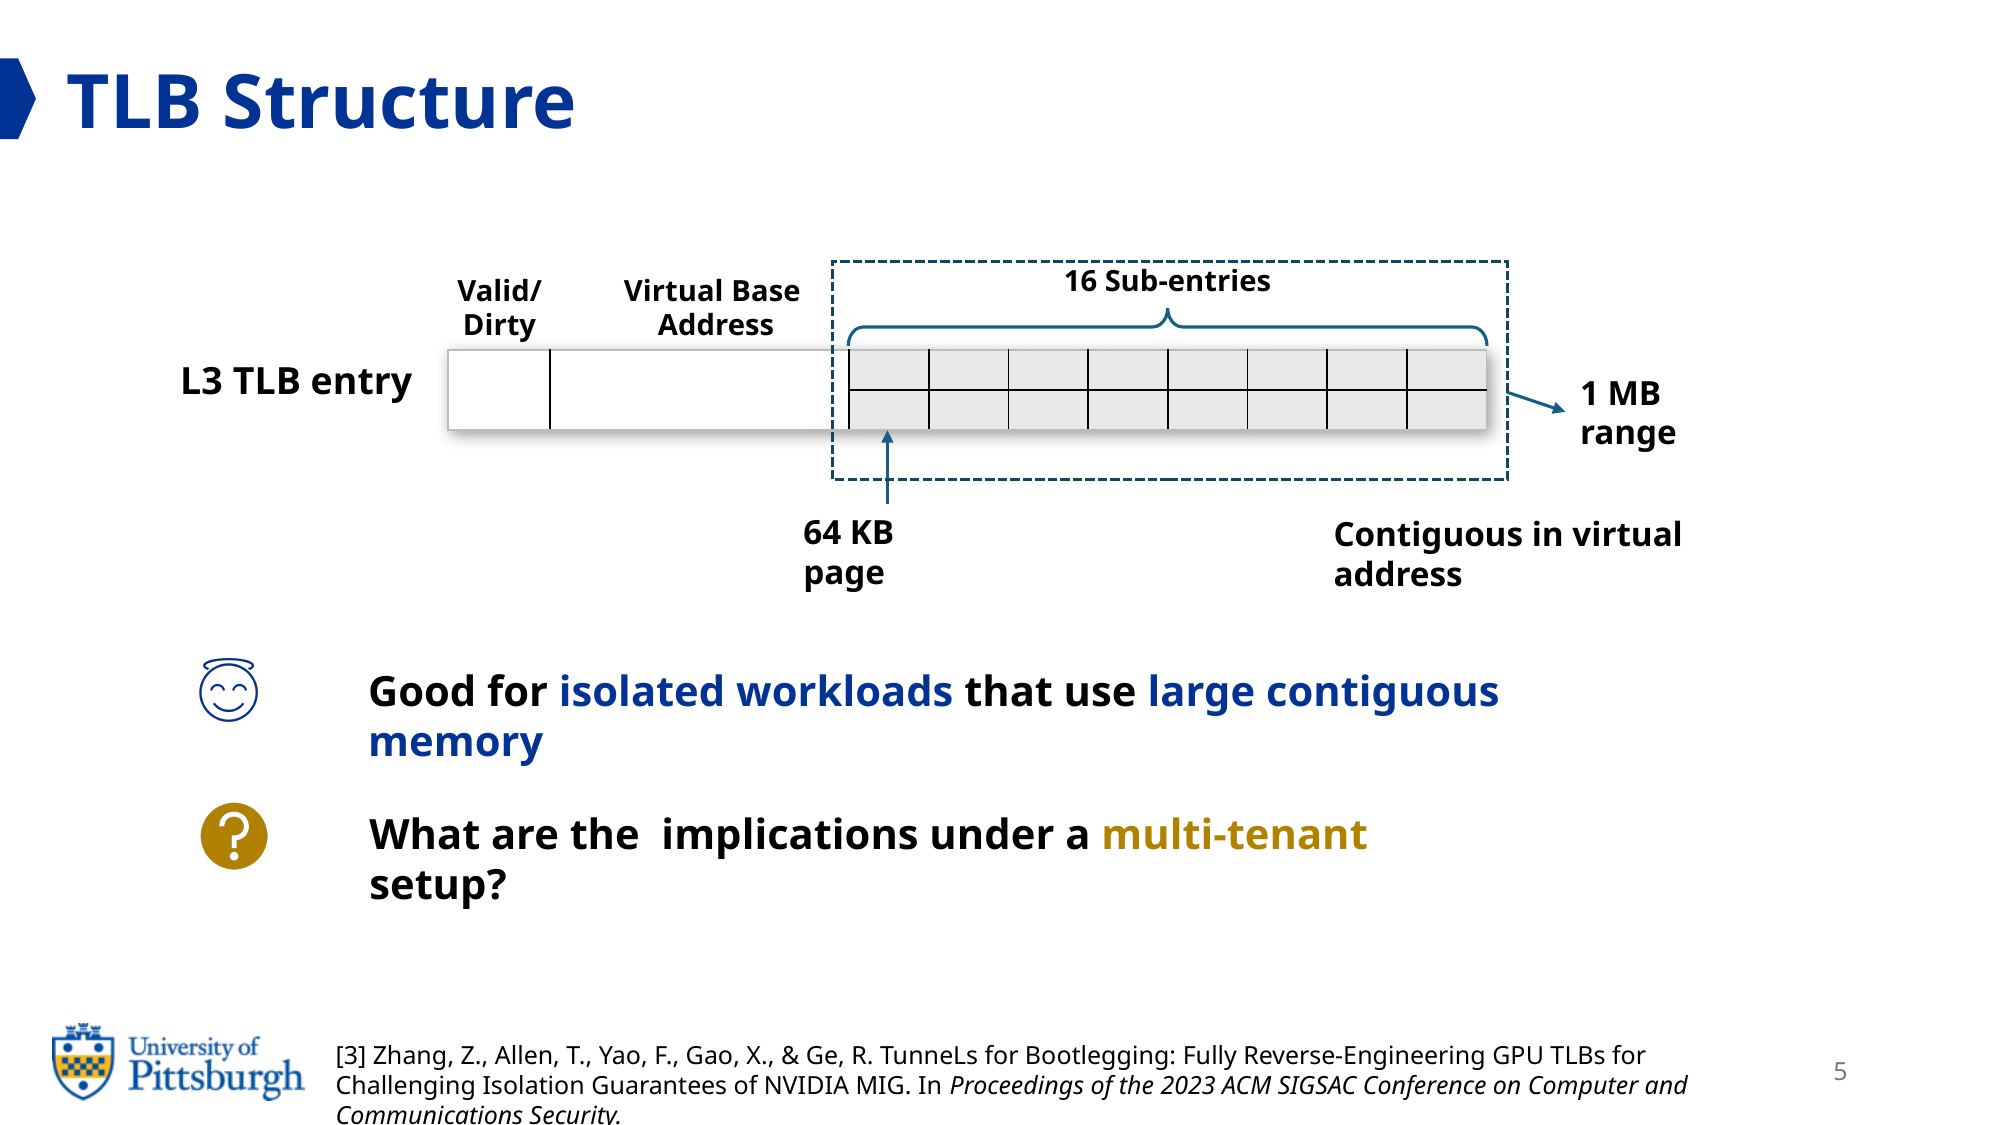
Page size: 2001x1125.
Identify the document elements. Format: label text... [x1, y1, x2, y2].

text_box 16 Sub-entries [992, 254, 1343, 261]
text_box [831, 260, 1509, 481]
slide_number 5 [1801, 1042, 1863, 1103]
text_box TLB Structure [52, 45, 1937, 151]
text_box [191, 793, 1428, 878]
text_box Contiguous in virtual address [1318, 505, 1836, 601]
text_box [0, 58, 36, 140]
text_box 1 MB range [1565, 364, 1757, 460]
text_box [3] Zhang, Z., Allen, T., Yao, F., Gao, X., & Ge, R. TunneLs for Bootlegging: Fully Reverse-Engineering GPU TLBs for Challenging Isolation Guarantees of NVIDIA MIG. In Proceedings of the 2023 ACM SIGSAC Conference on Computer and Communications Security. [320, 1032, 1801, 1125]
text_box 64 KB page [788, 503, 987, 599]
text_box Valid/ Dirty [416, 264, 583, 350]
picture [51, 1022, 305, 1102]
table_header [551, 351, 832, 429]
text_box Virtual Base Address [583, 264, 832, 350]
table_header [449, 351, 549, 429]
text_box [191, 655, 1528, 730]
text_box L3 TLB entry [165, 349, 428, 410]
